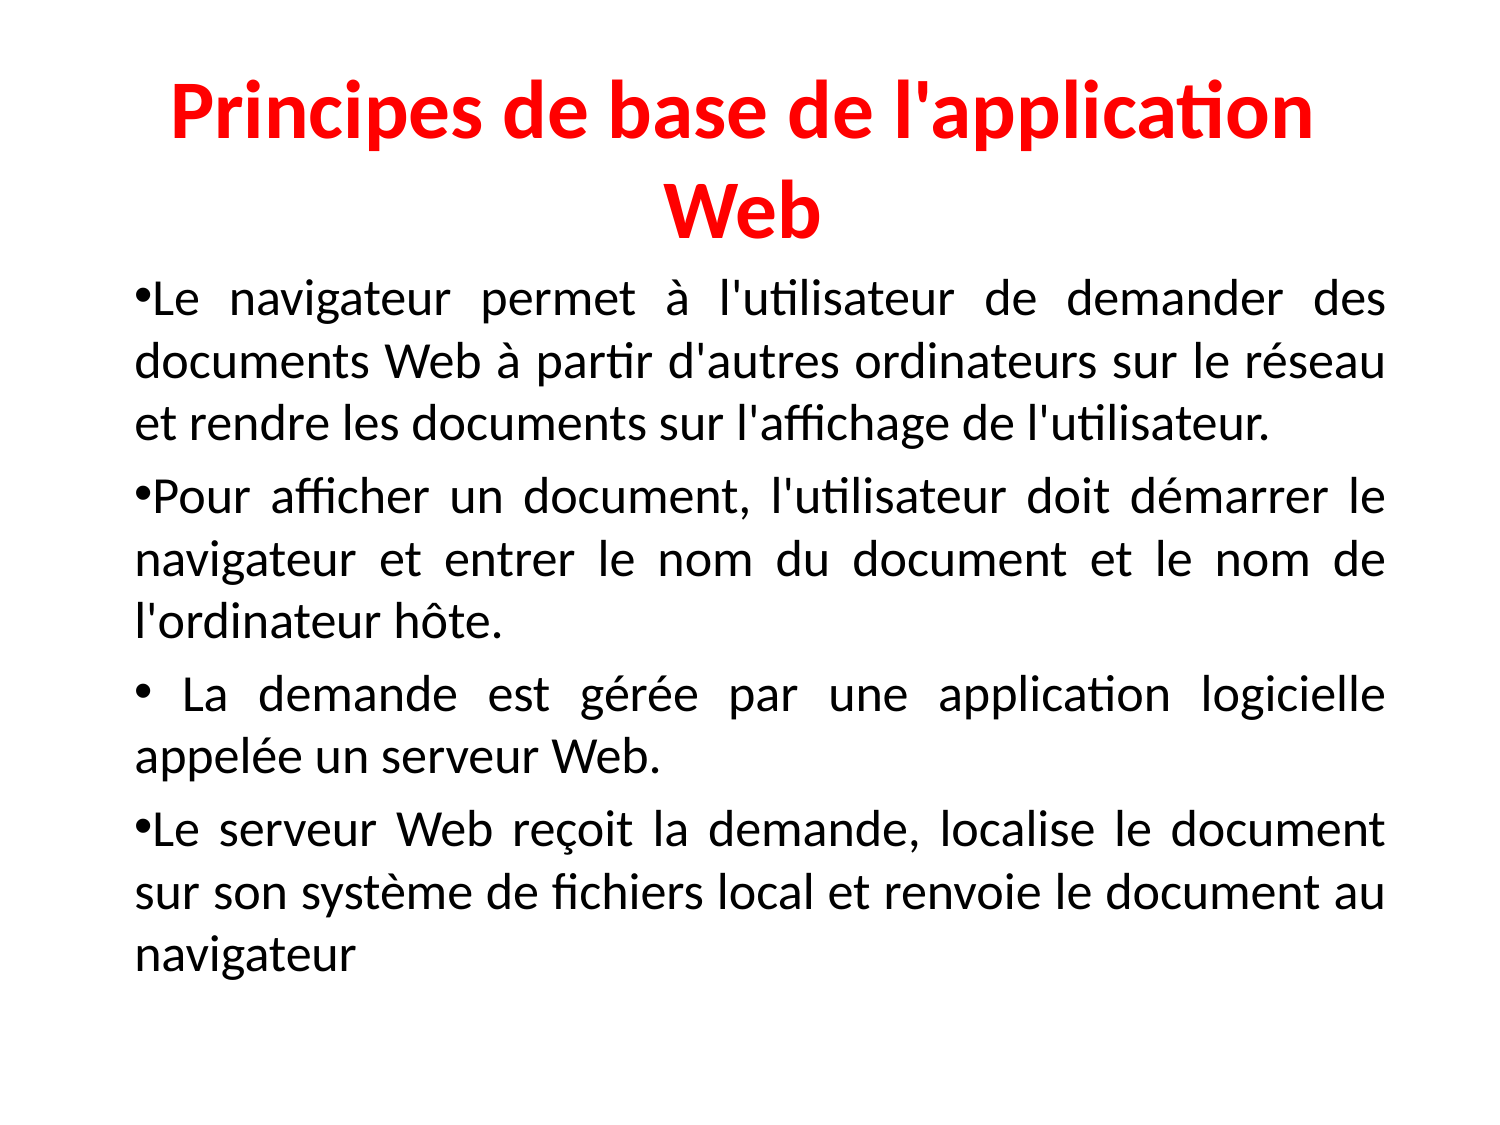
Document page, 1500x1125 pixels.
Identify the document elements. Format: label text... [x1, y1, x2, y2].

subtitle Le navigateur permet à l'utilisateur de demander des documents Web à partir d'autres ordinateurs sur le réseau et rendre les documents sur l'affichage de l'utilisateur. Pour afficher un document, l'utilisateur doit démarrer le navigateur et entrer le nom du document et le nom de l'ordinateur hôte. La demande est gérée par une application logicielle appelée un serveur Web. Le serveur Web reçoit la demande, localise le document sur son système de fichiers local et renvoie le document au navigateur [119, 256, 1402, 1039]
title Principes de base de l'application Web [105, 35, 1381, 277]
